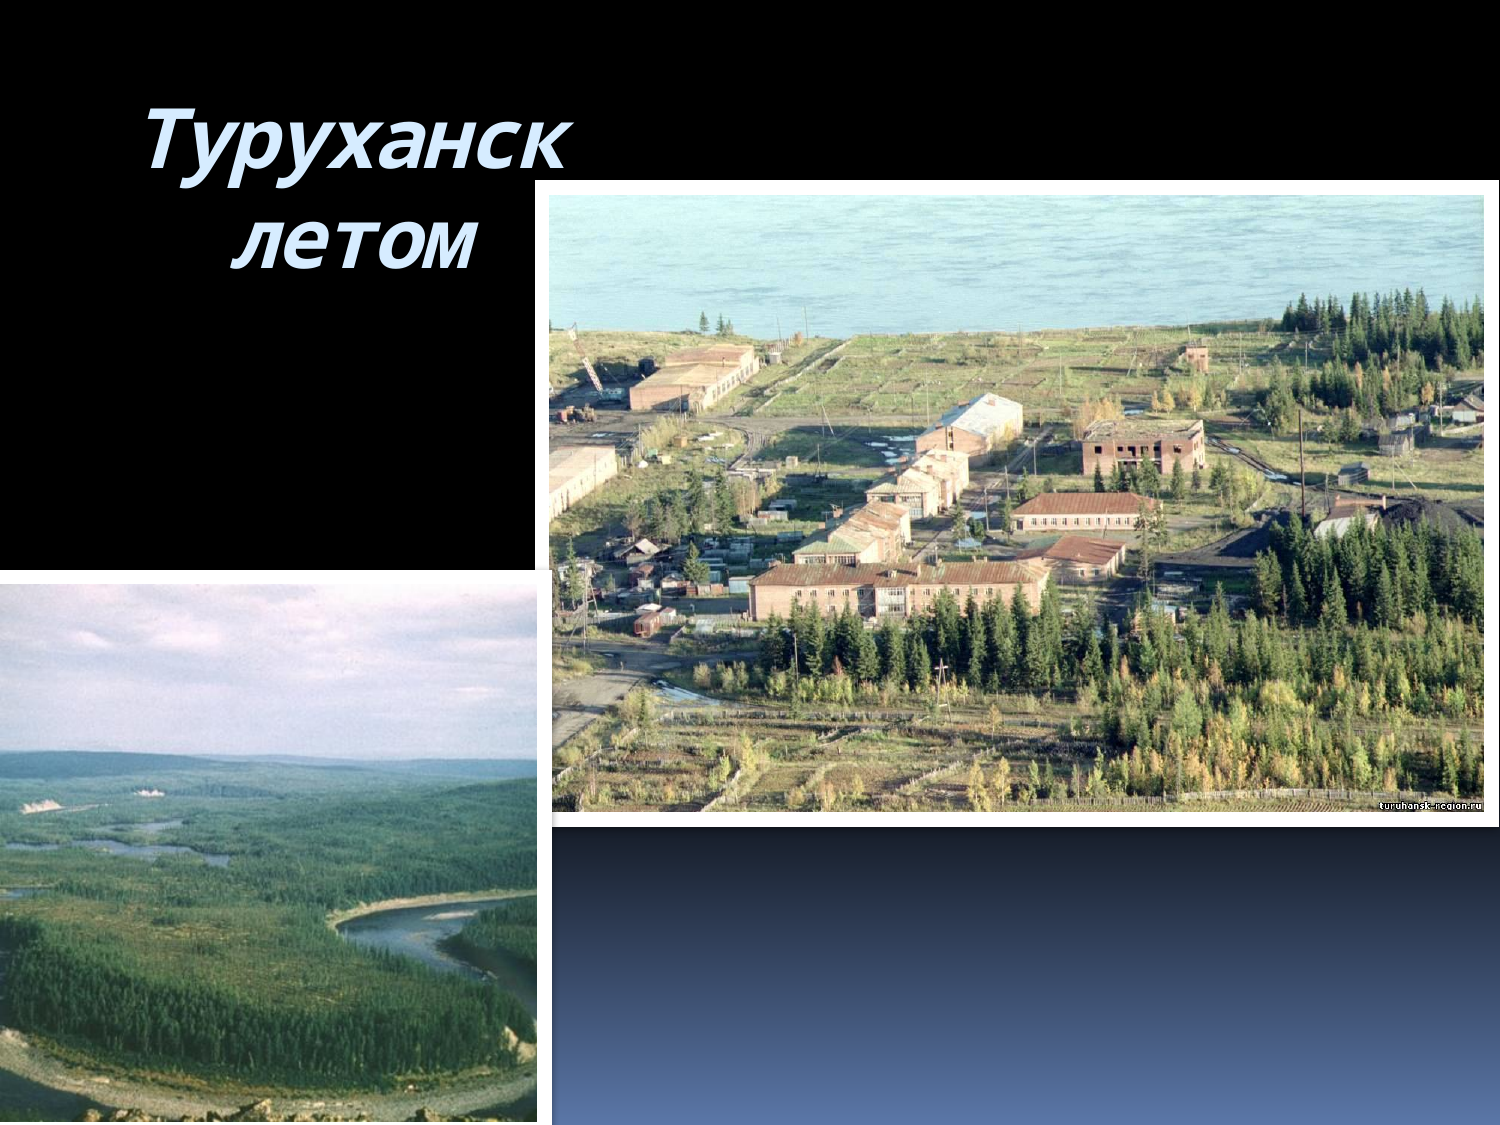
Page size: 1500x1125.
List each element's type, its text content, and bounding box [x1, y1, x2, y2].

picture [0, 583, 538, 1123]
picture [548, 194, 1485, 813]
title Туруханск летом [0, 78, 697, 229]
